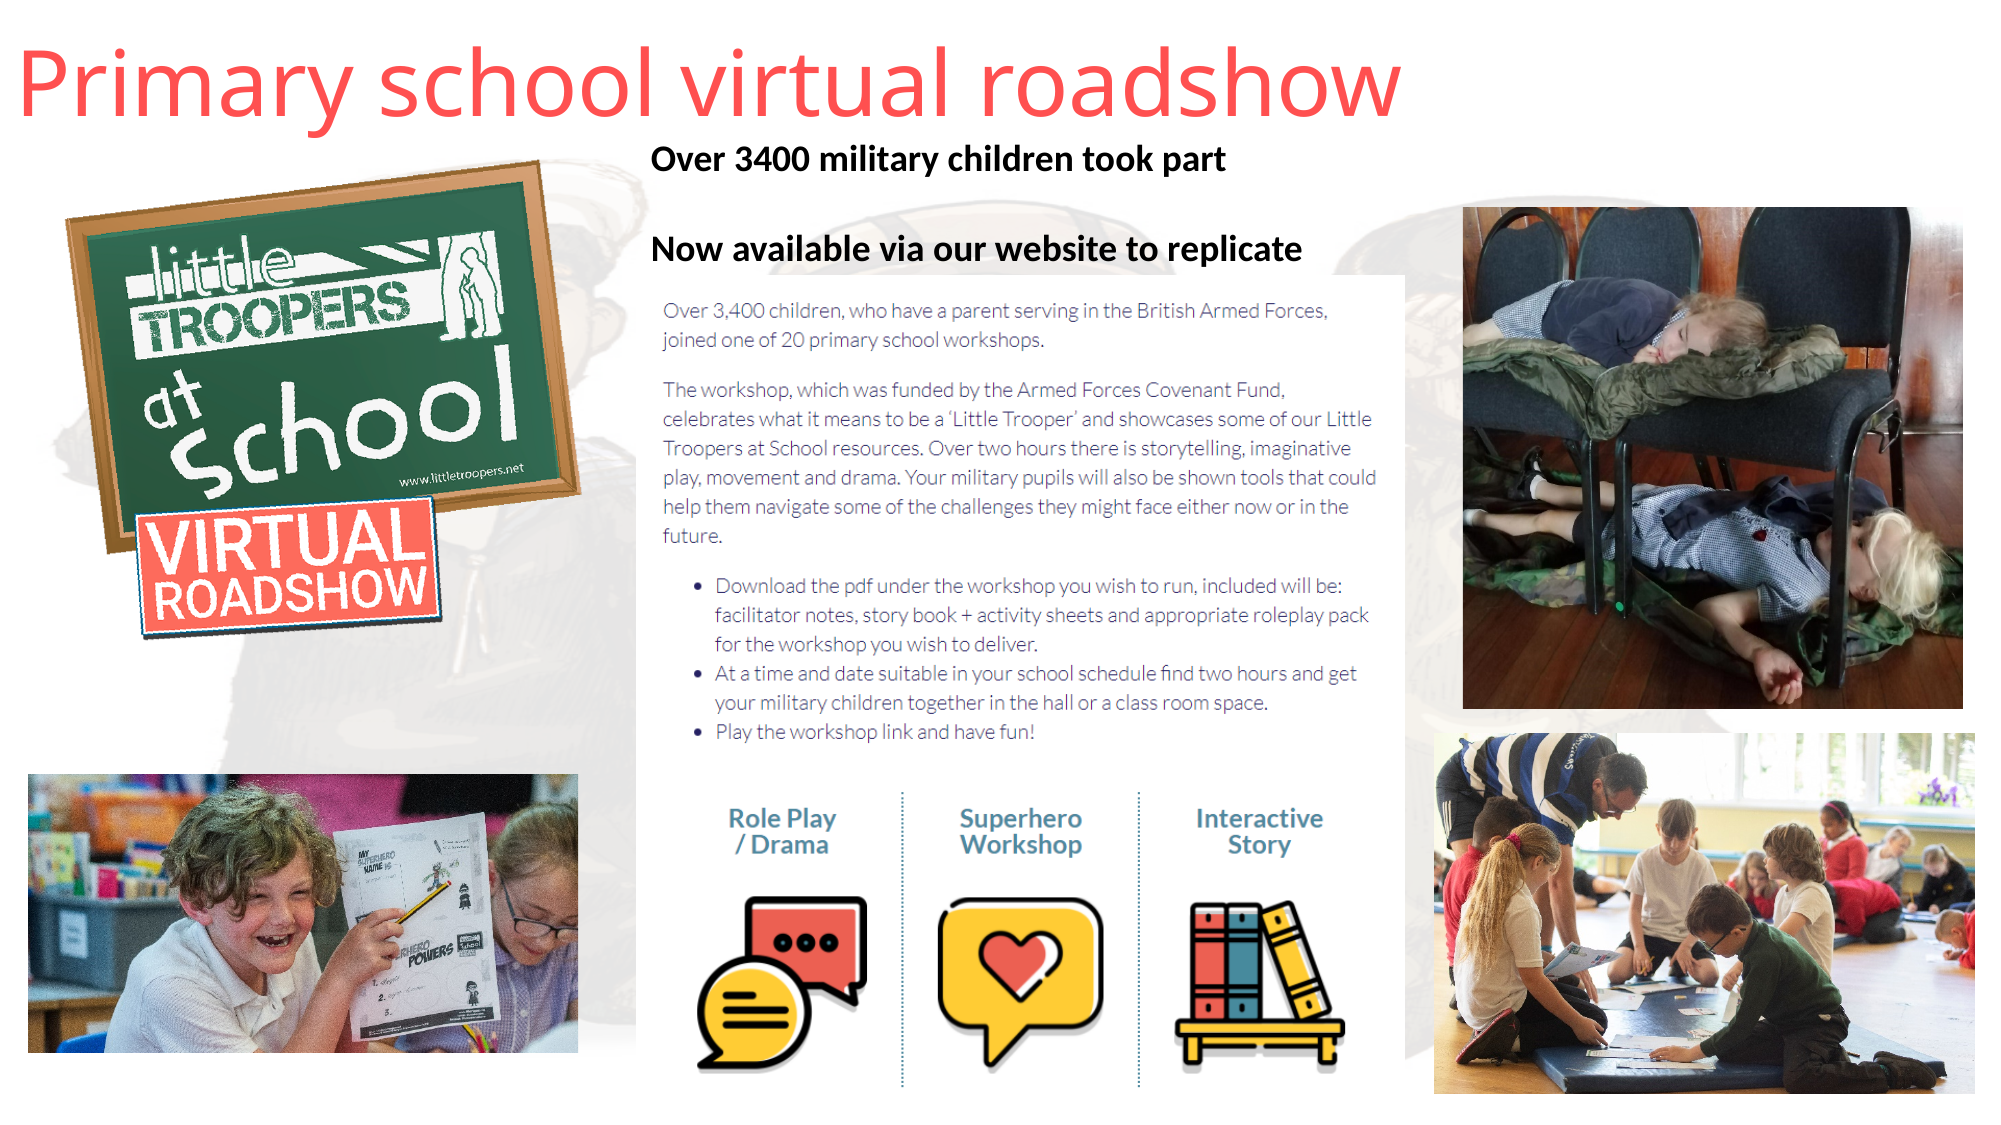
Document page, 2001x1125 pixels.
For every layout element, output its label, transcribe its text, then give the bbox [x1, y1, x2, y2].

picture [55, 147, 607, 699]
text_box Primary school virtual roadshow [0, 26, 1923, 148]
picture [1434, 733, 1975, 1094]
picture [28, 774, 579, 1053]
picture [636, 275, 1406, 1094]
picture [1462, 207, 1963, 709]
text_box Over 3400 military children took part Now available via our website to replicate [636, 126, 1638, 276]
